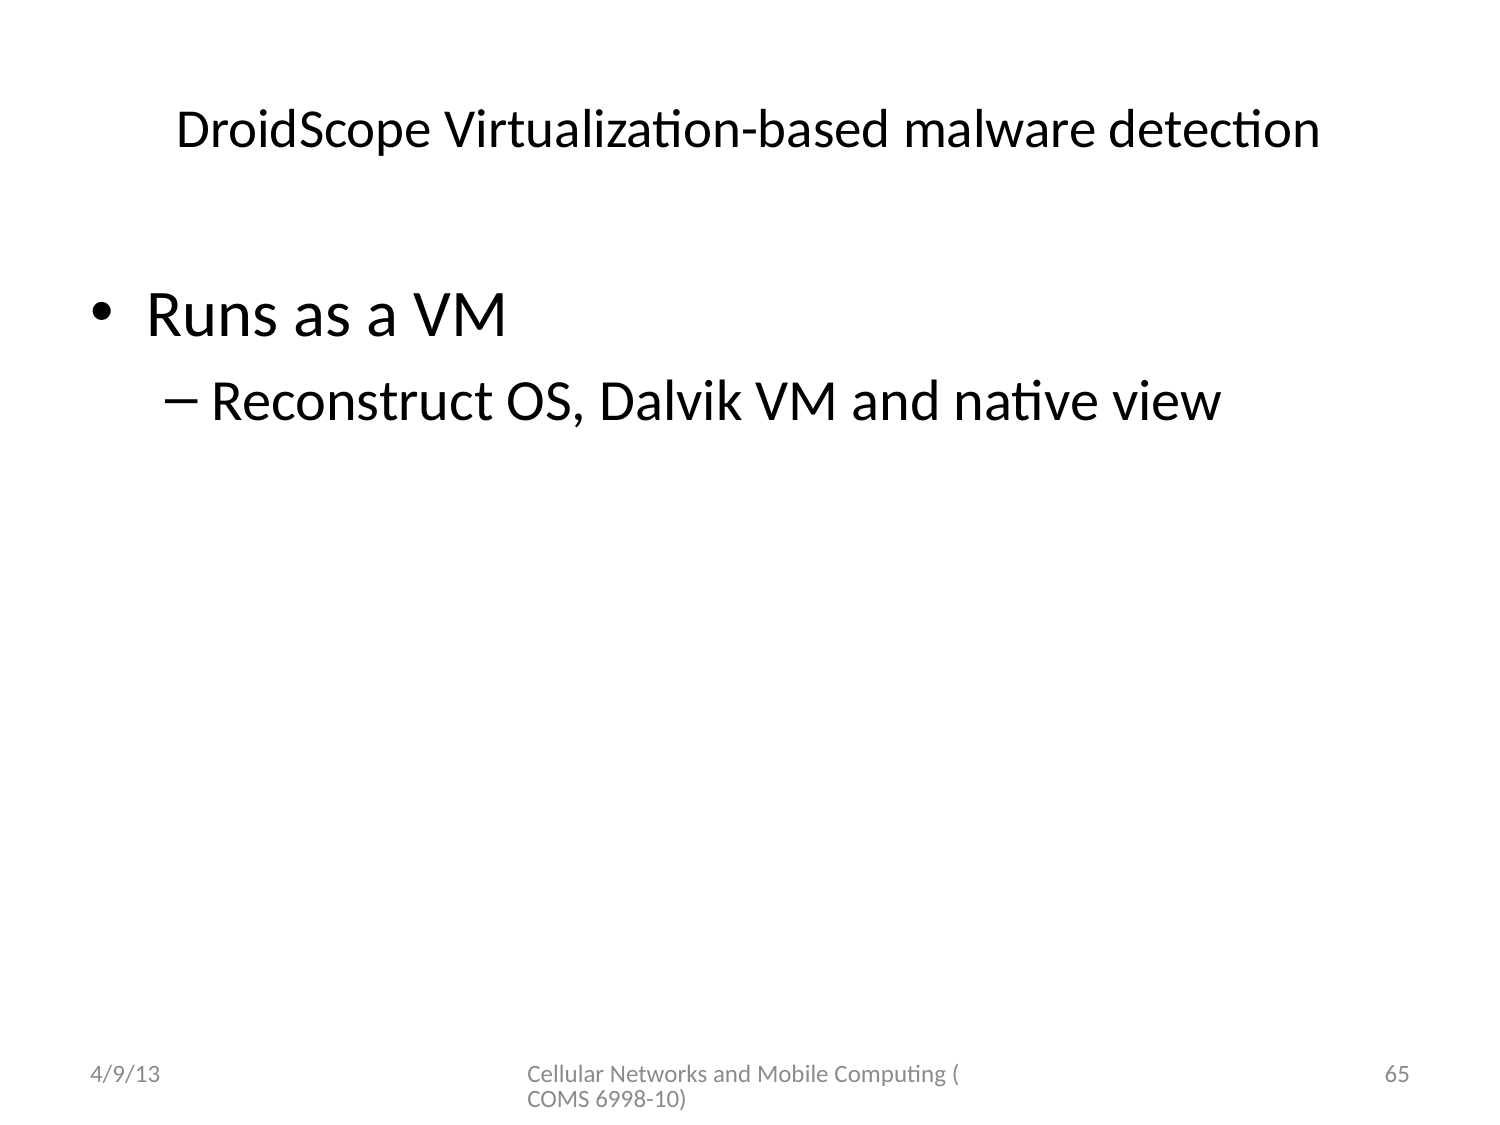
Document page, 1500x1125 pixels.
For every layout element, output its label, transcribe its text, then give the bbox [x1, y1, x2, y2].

footer Cellular Networks and Mobile Computing (COMS 6998-10) [512, 1042, 988, 1103]
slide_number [75, 1042, 425, 1103]
title DroidScope Virtualization-based malware detection [75, 18, 1425, 233]
slide_number 65 [1074, 1042, 1425, 1103]
list Runs as a VM Reconstruct OS, Dalvik VM and native view [75, 262, 1425, 1005]
